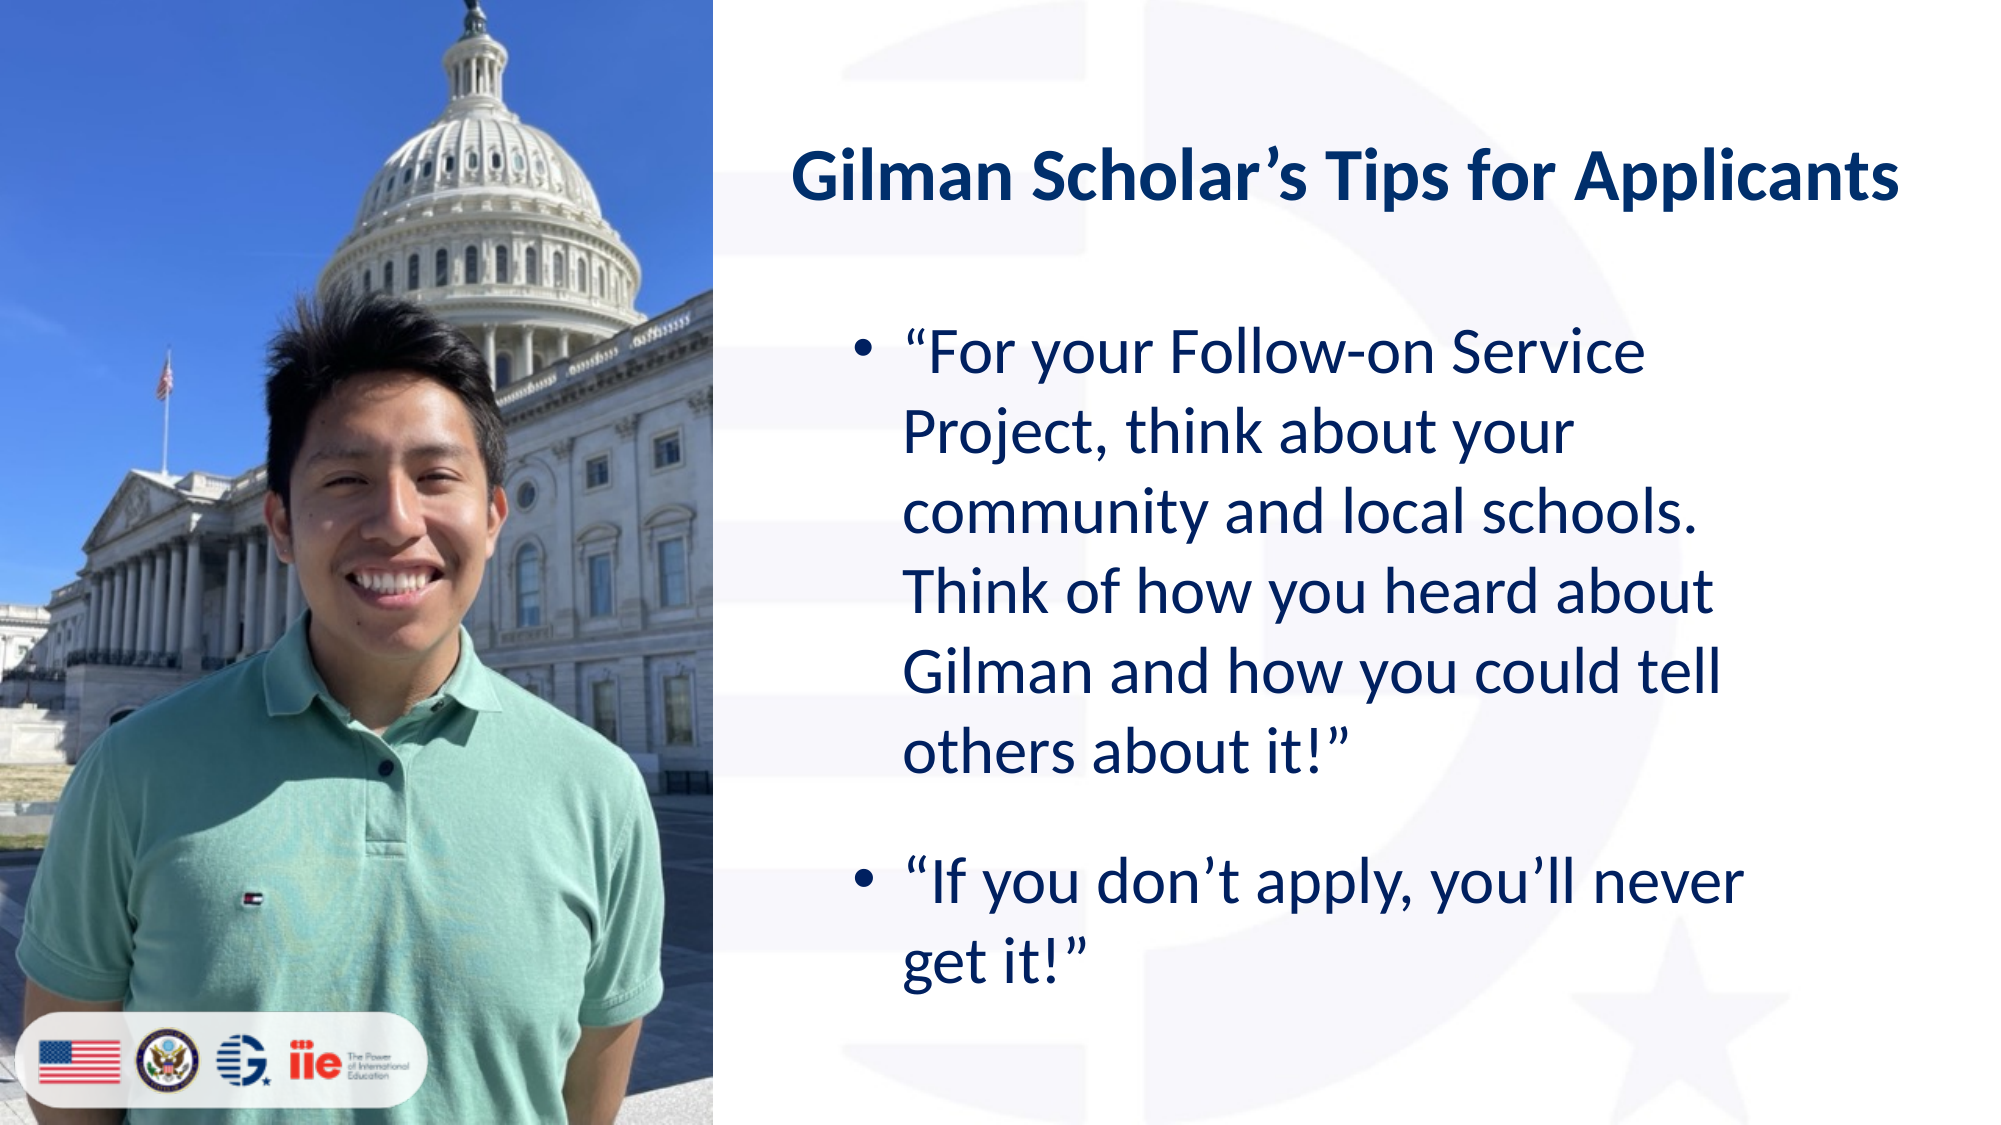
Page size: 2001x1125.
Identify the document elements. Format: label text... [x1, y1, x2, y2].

text_box Gilman Scholar’s Tips for Applicants [791, 92, 2000, 215]
picture [0, 0, 2001, 1125]
text_box “For your Follow-on Service Project, think about your community and local schools. Think of how you heard about Gilman and how you could tell others about it!” “If you don’t apply, you’ll never get it!” [837, 299, 1850, 1125]
